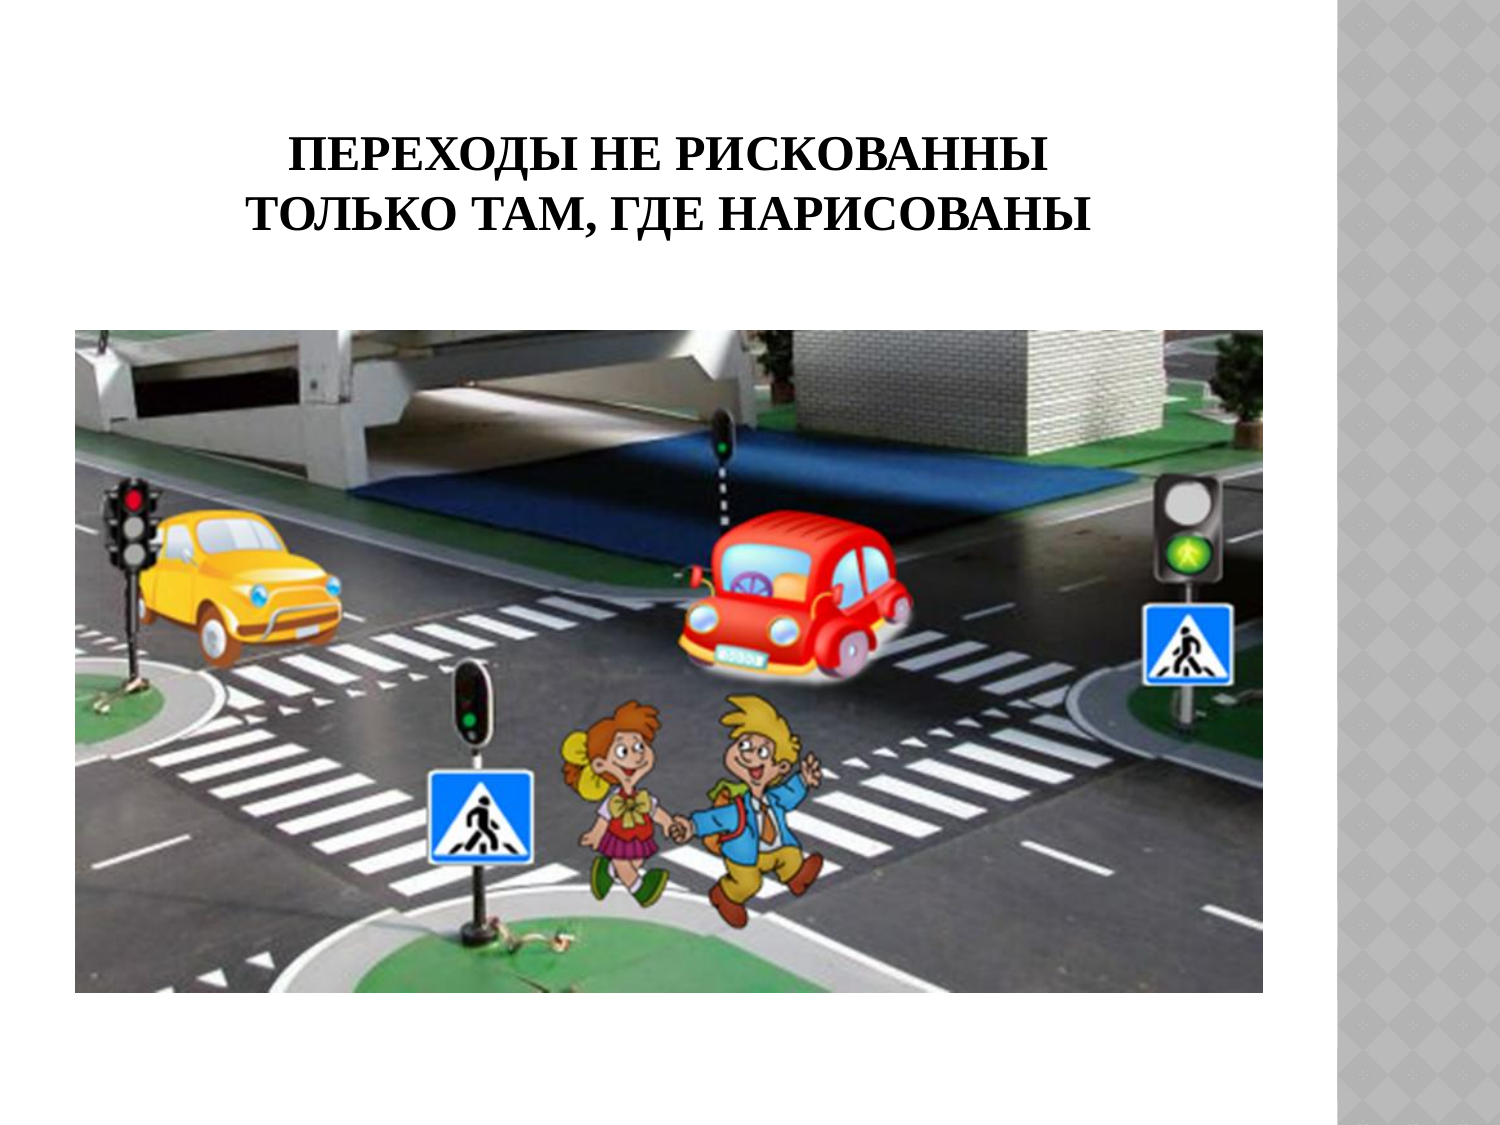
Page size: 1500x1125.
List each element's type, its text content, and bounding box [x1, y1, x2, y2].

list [74, 330, 1263, 993]
title Переходы не рискованны Только там, где нарисованы [75, 90, 1263, 240]
